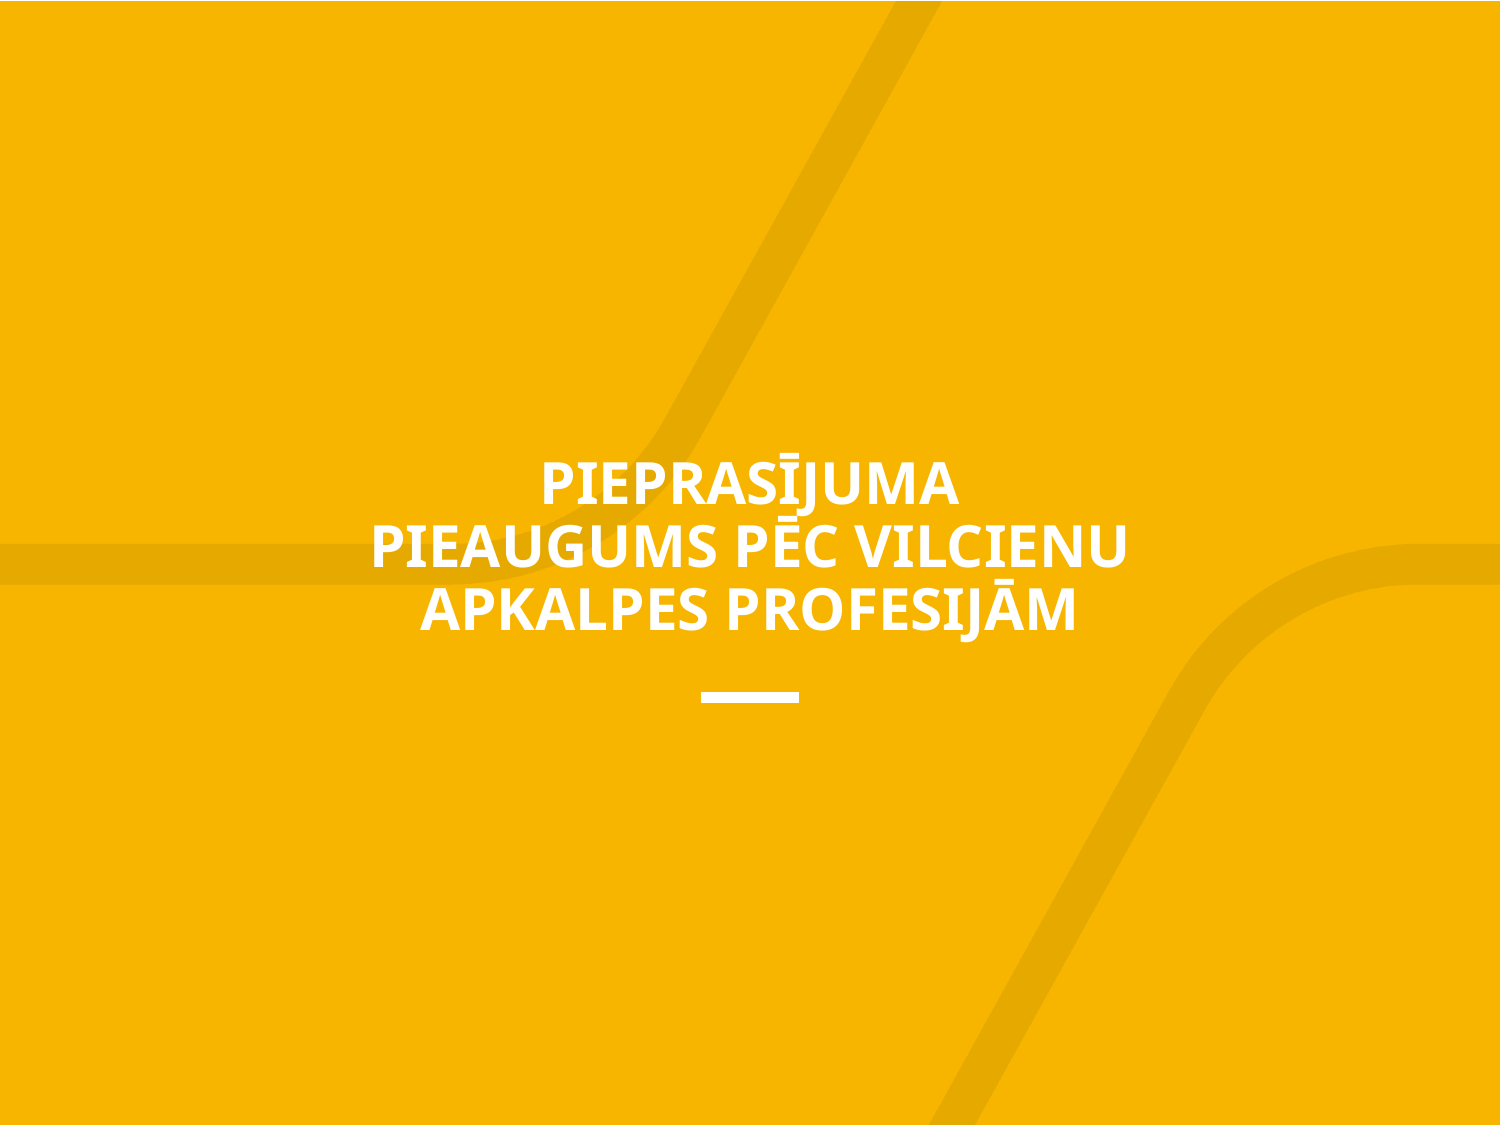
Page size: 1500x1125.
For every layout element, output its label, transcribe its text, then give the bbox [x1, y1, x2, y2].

picture [0, 1, 1500, 1125]
list PIEPRASĪJUMA PIEAUGUMS PĒC VILCIENU APKALPES PROFESIJĀM [348, 396, 1151, 651]
